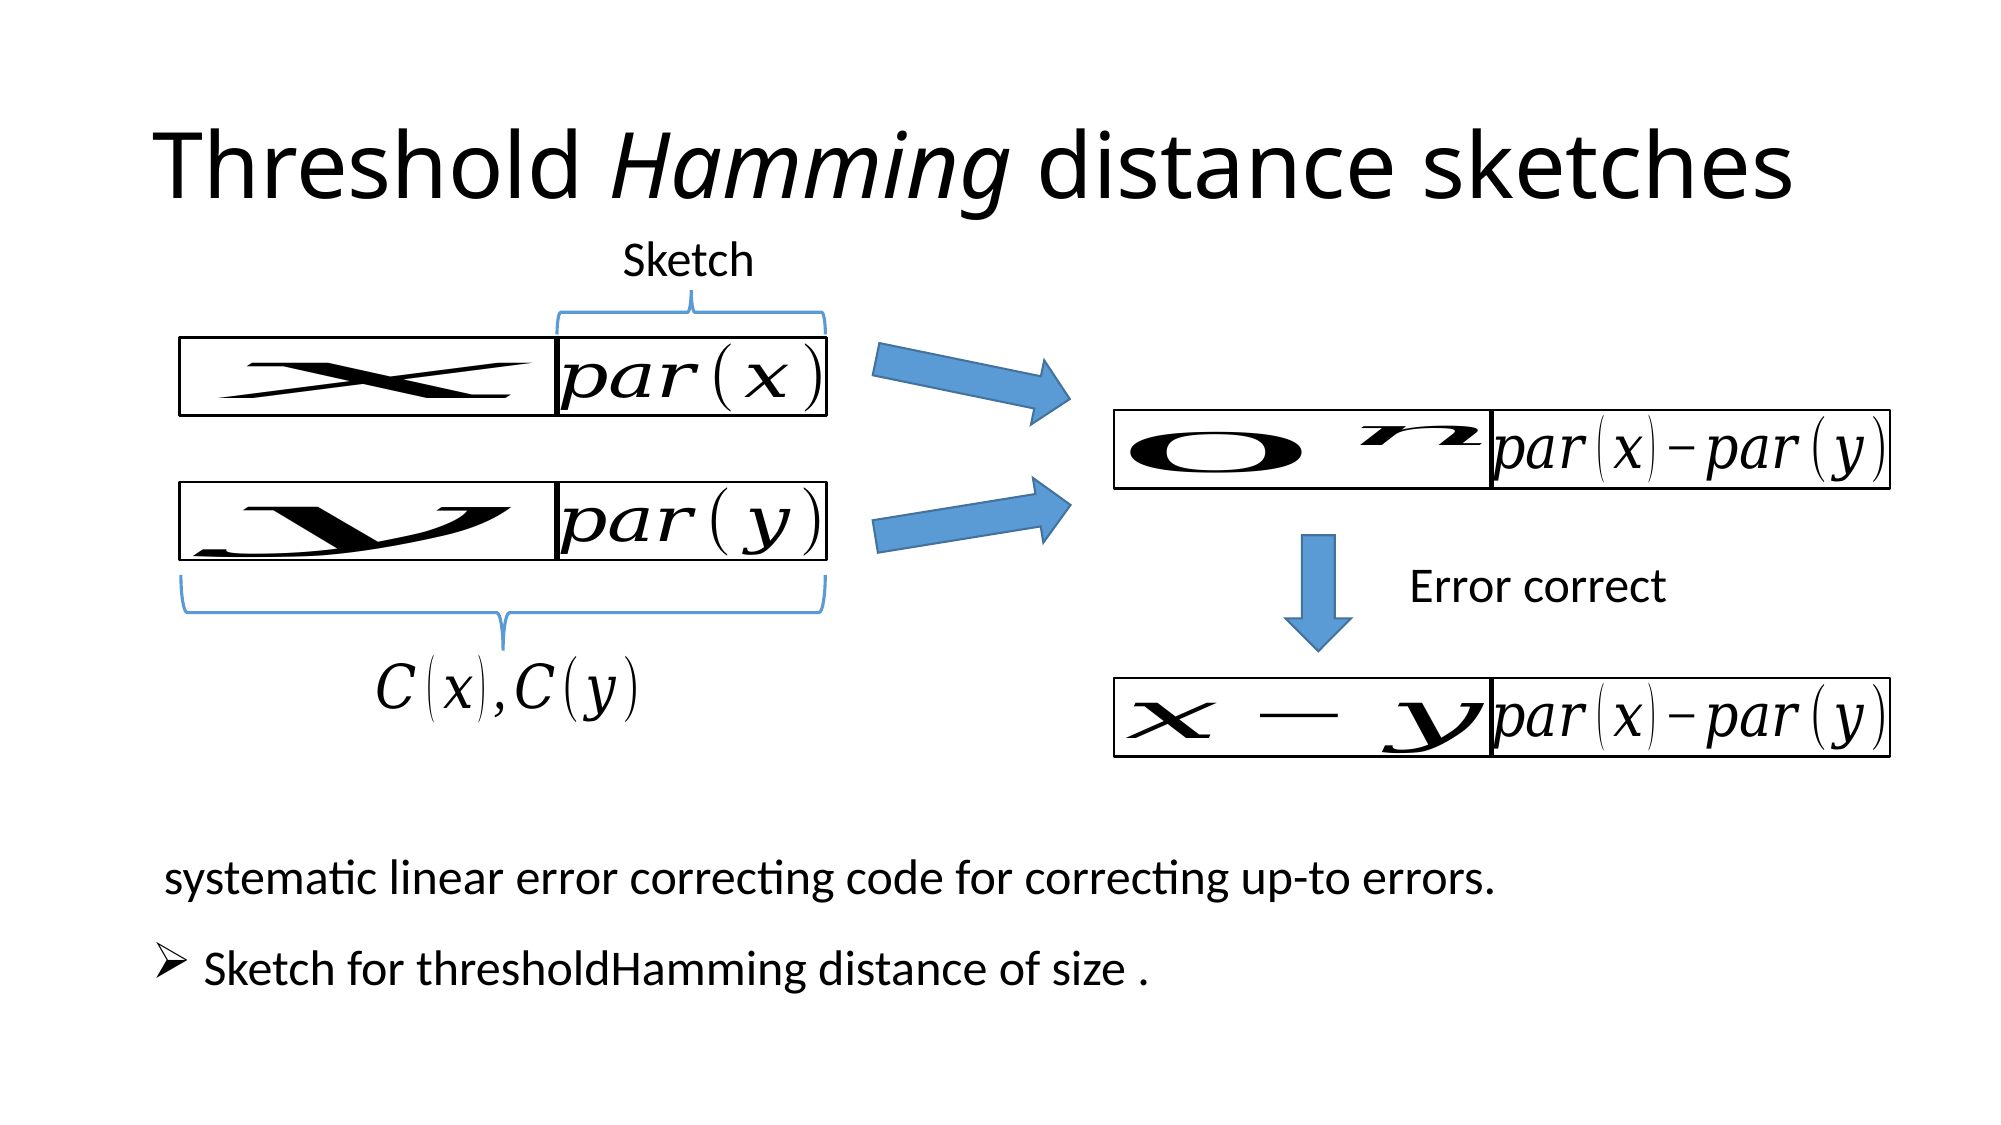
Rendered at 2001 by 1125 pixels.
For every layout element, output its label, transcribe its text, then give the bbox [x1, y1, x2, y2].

text_box [555, 290, 827, 335]
text_box [179, 574, 827, 651]
text_box Error correct [1394, 545, 1683, 621]
text_box [1283, 534, 1354, 653]
text_box [871, 341, 1072, 427]
text_box [871, 475, 1072, 554]
